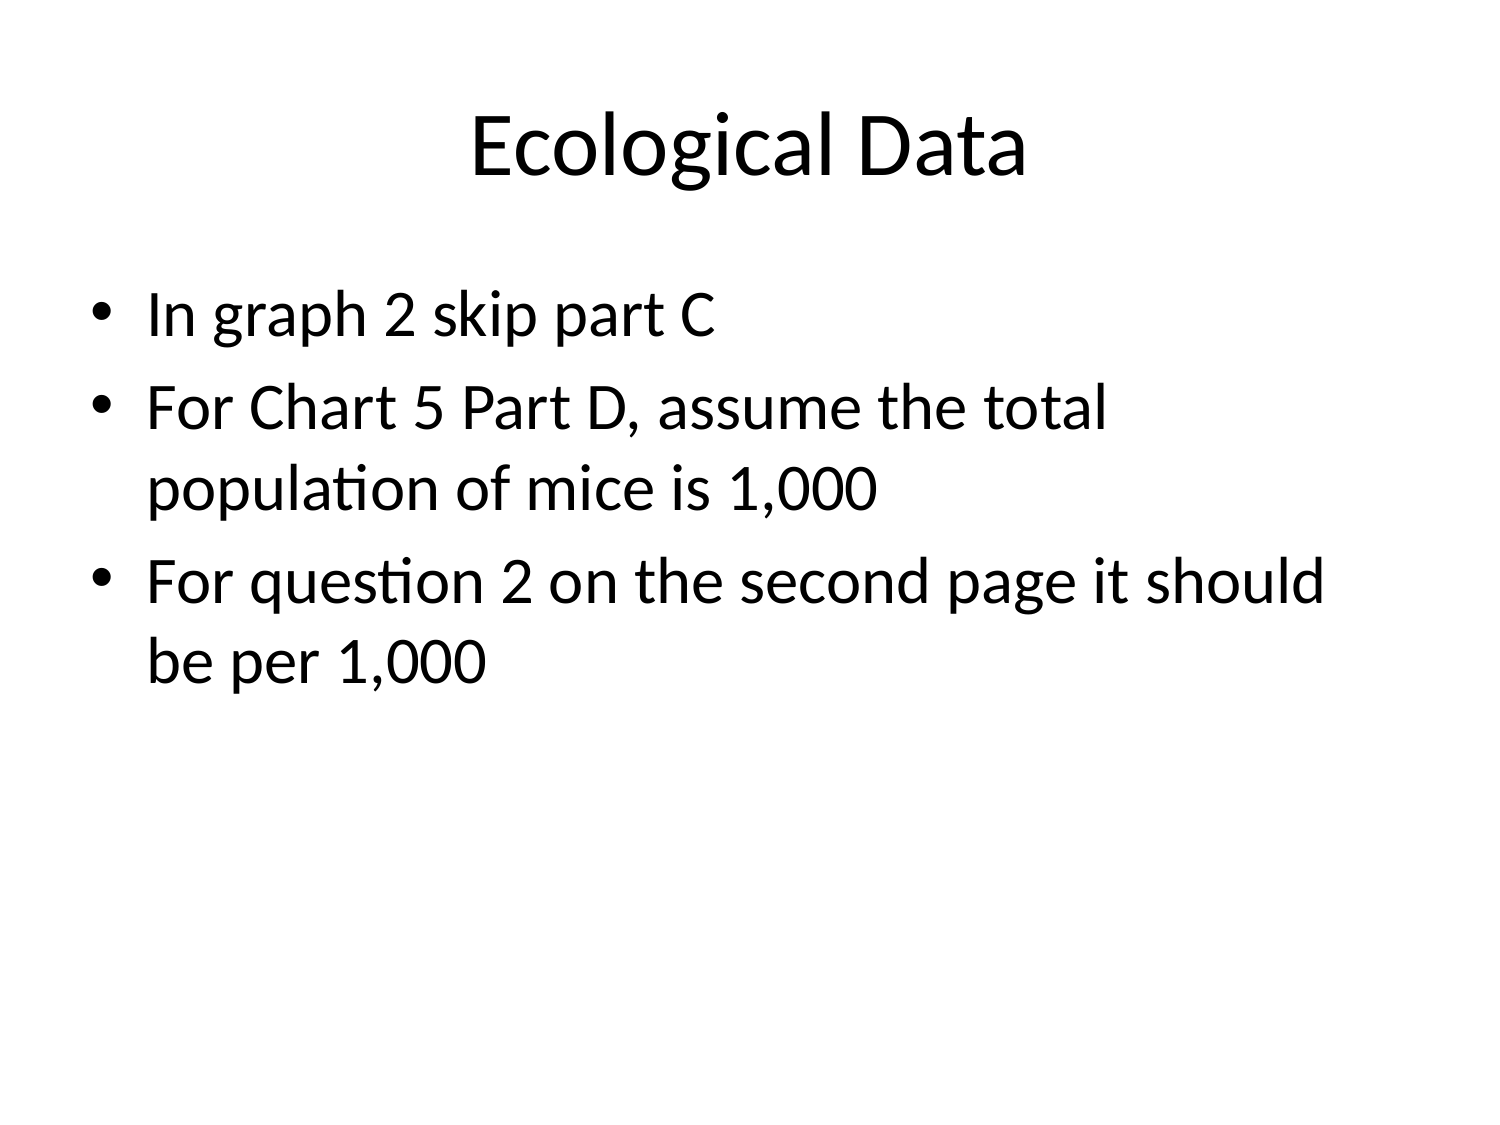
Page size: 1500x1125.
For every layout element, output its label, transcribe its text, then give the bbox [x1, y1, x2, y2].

list In graph 2 skip part C For Chart 5 Part D, assume the total population of mice is 1,000 For question 2 on the second page it should be per 1,000 [75, 262, 1425, 1005]
title Ecological Data [75, 45, 1425, 233]
